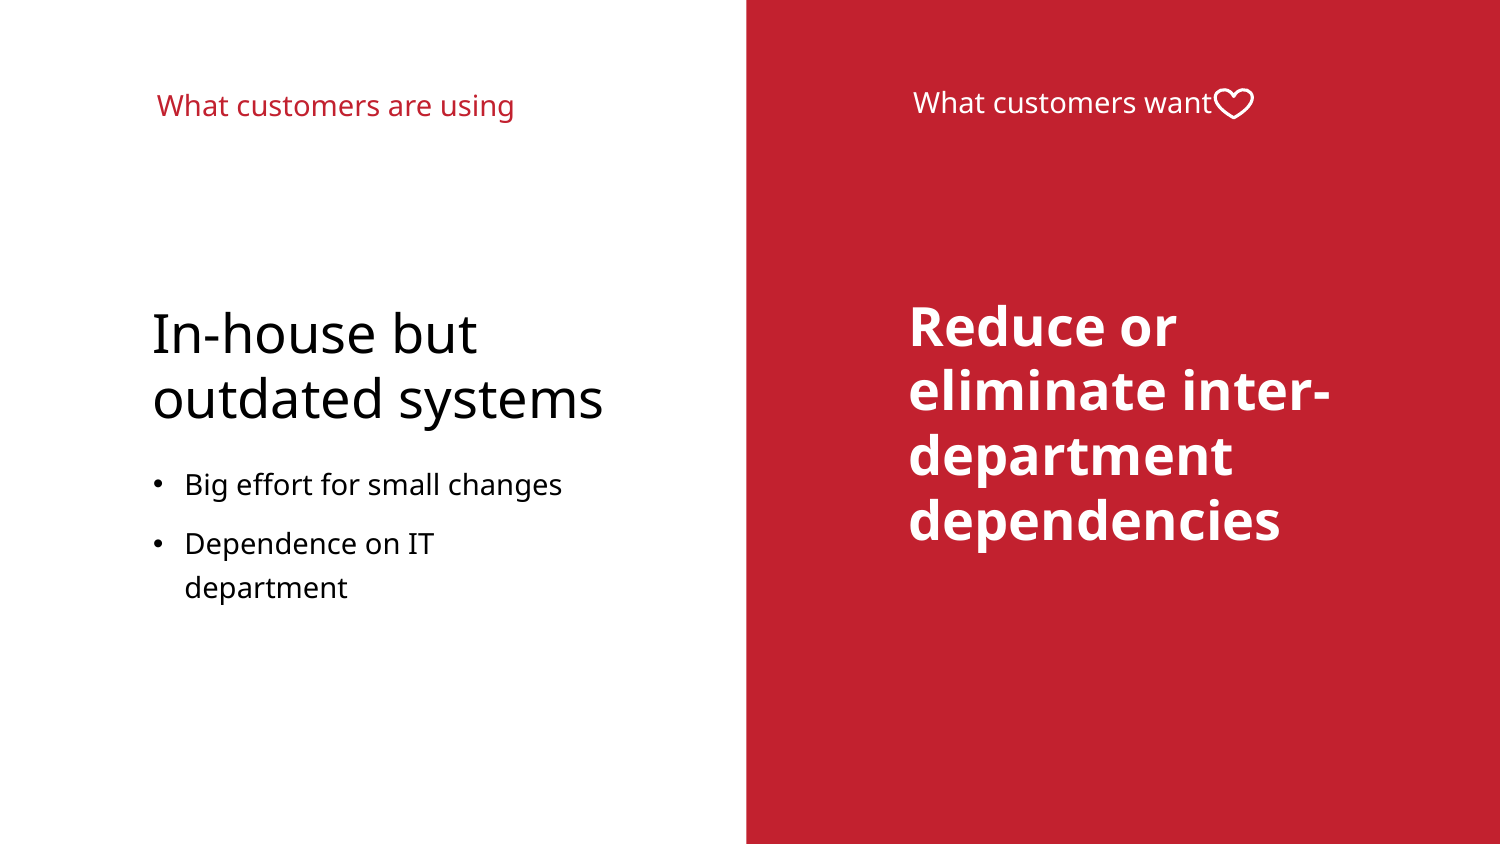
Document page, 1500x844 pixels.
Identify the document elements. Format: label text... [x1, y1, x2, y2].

text_box What customers are using [142, 79, 621, 133]
text_box [1214, 89, 1254, 119]
text_box What customers want [898, 76, 1348, 137]
text_box Reduce or eliminate inter-department dependencies [893, 284, 1370, 604]
text_box [746, 0, 1500, 844]
text_box In-house but outdated systems [137, 292, 665, 444]
text_box Big effort for small changes Dependence on IT department [137, 449, 617, 604]
